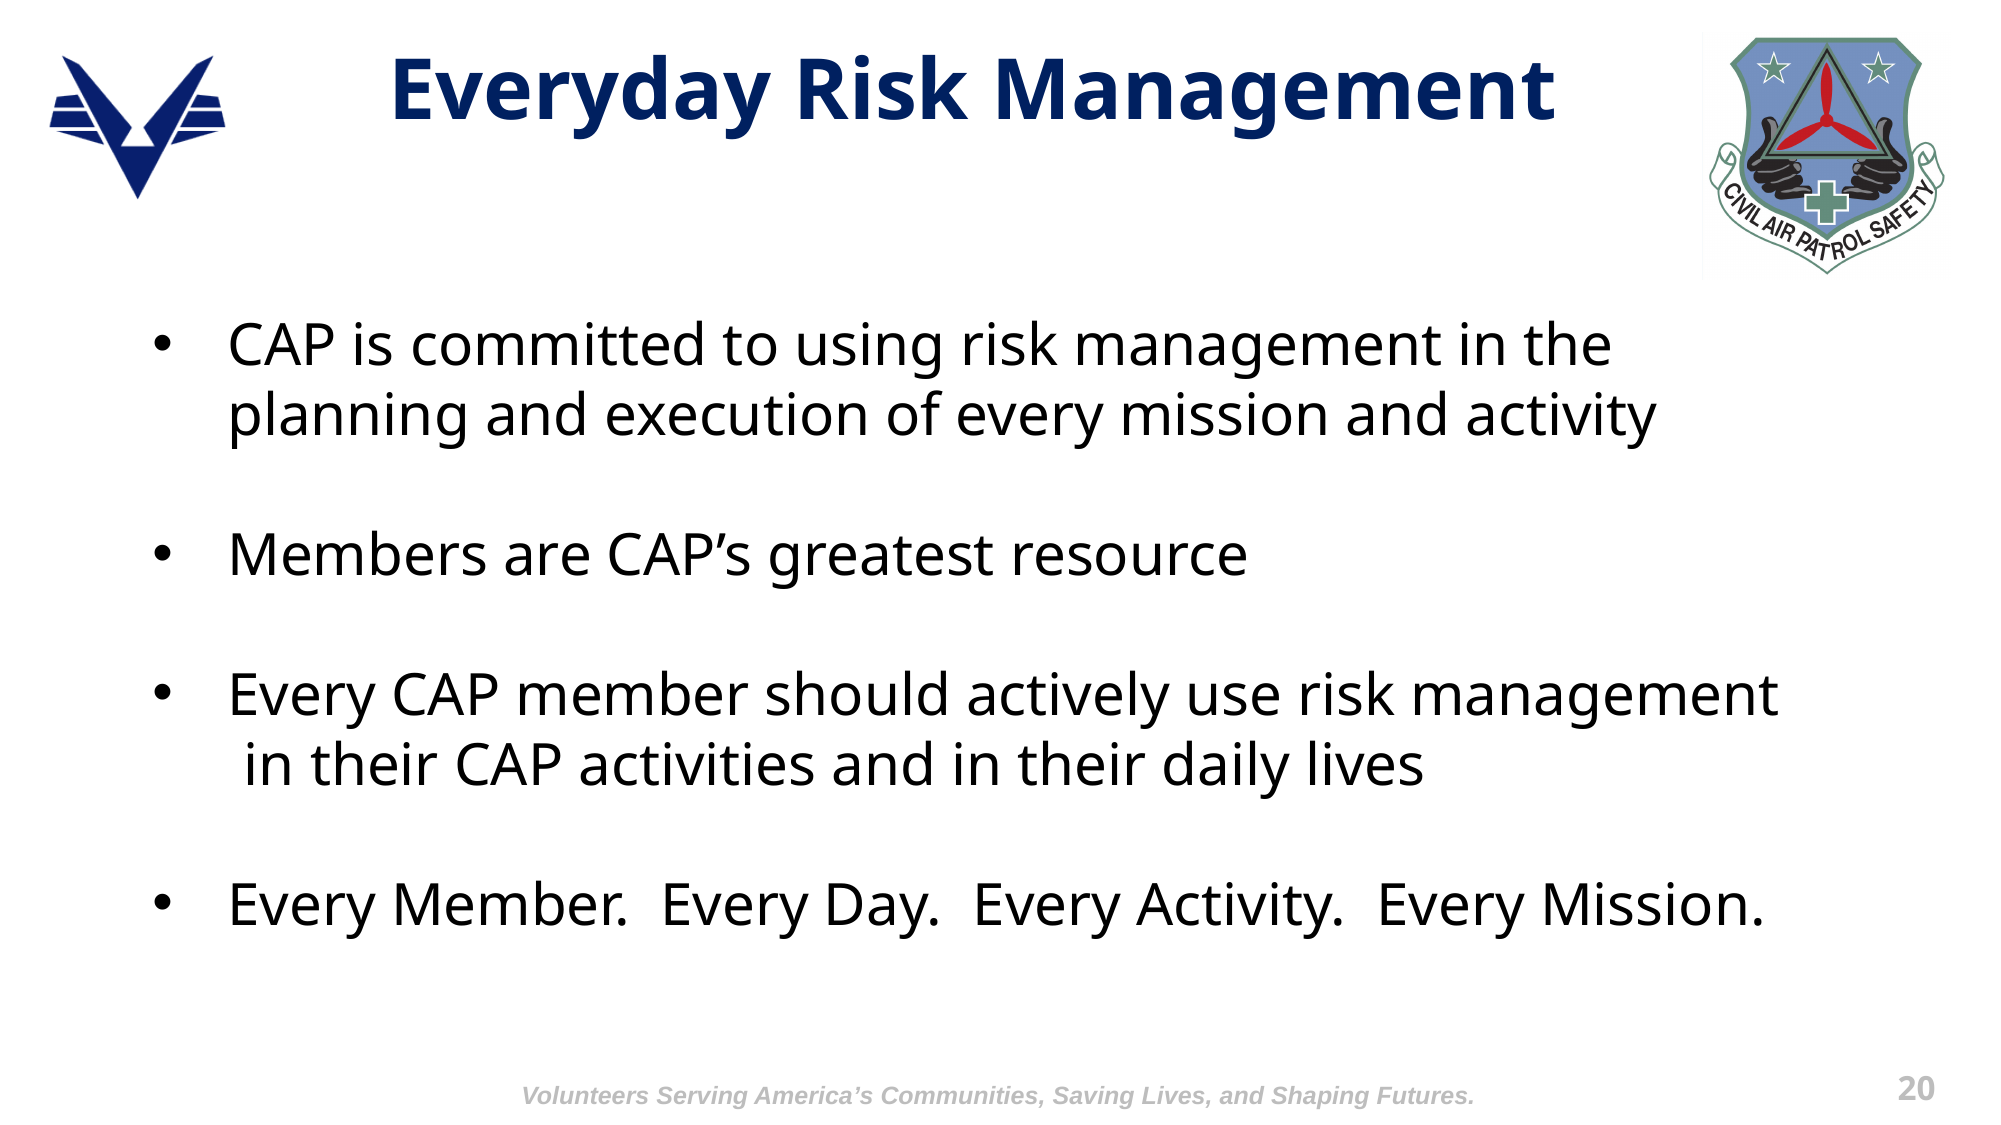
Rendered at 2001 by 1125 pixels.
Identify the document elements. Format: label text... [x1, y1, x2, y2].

slide_number 20 [1793, 1059, 1951, 1113]
title Everyday Risk Management [265, 27, 1681, 245]
picture [1702, 32, 1951, 280]
picture [41, 43, 234, 207]
list CAP is committed to using risk management in the planning and execution of every mission and activity Members are CAP’s greatest resource Every CAP member should actively use risk management in their CAP activities and in their daily lives Every Member. Every Day. Every Activity. Every Mission. [137, 299, 1863, 1014]
footer Volunteers Serving America’s Communities, Saving Lives, and Shaping Futures. [137, 1072, 1862, 1103]
